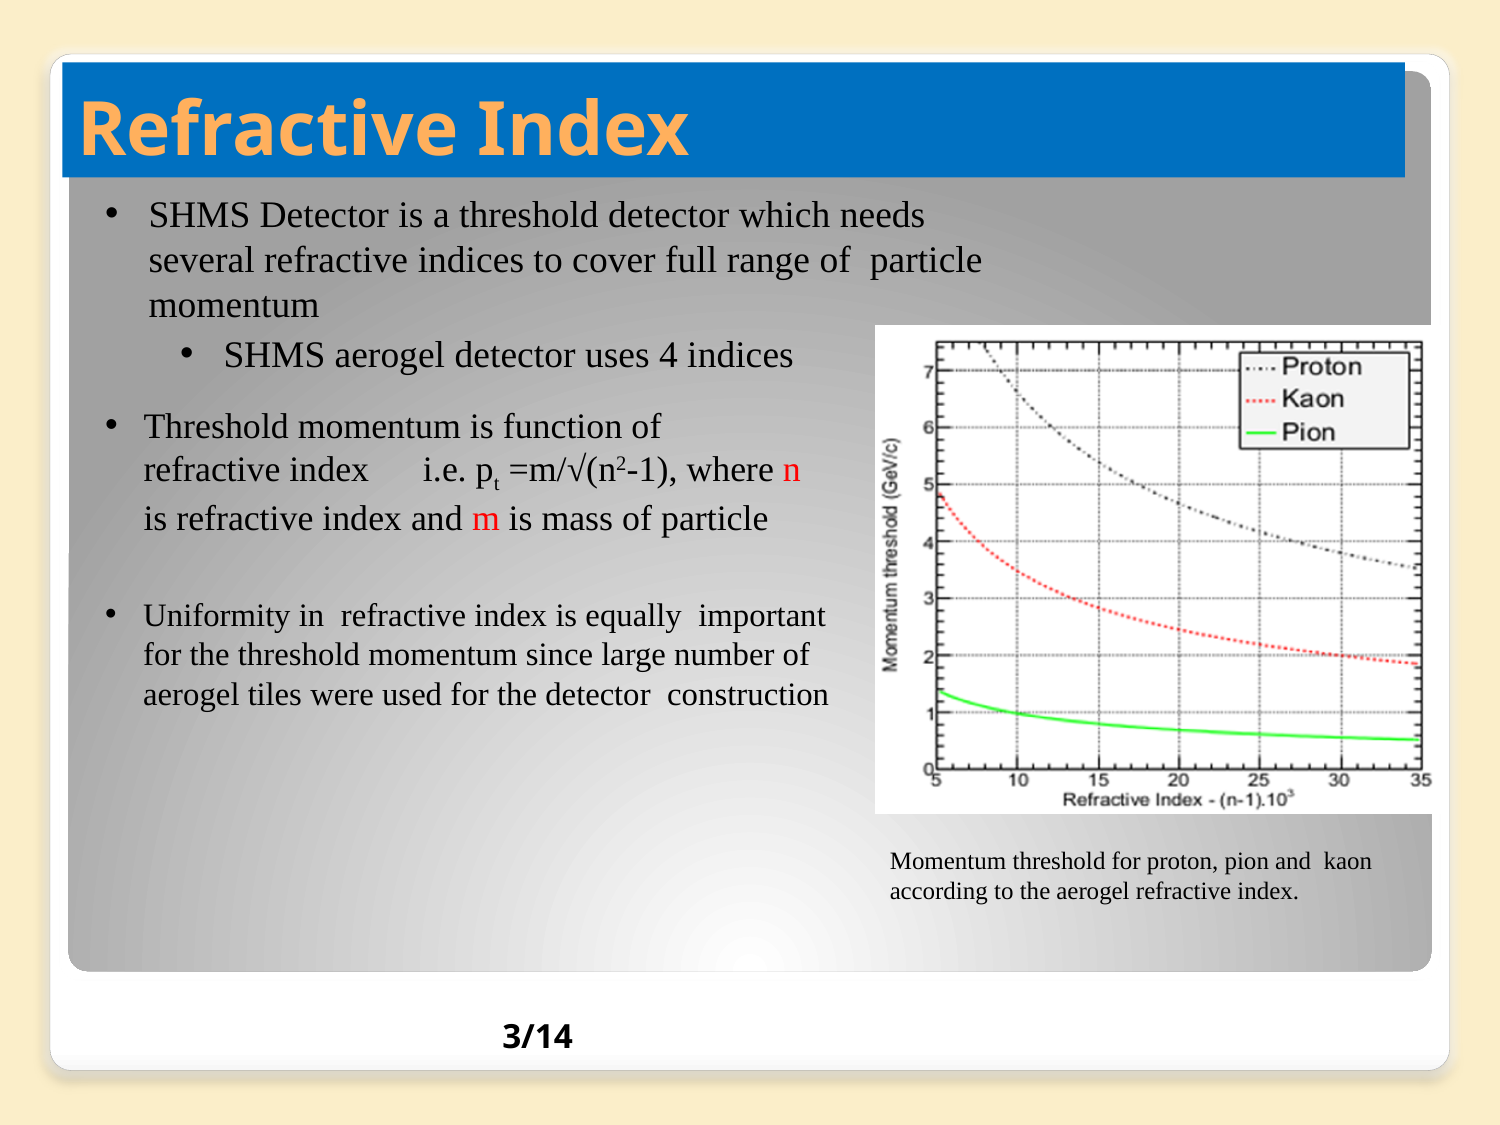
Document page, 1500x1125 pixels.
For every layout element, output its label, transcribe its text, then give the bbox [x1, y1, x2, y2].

text_box Threshold momentum is function of refractive index i.e. pt =m/√(n2-1), where n is refractive index and m is mass of particle [75, 387, 818, 575]
text_box Momentum threshold for proton, pion and kaon according to the aerogel refractive index. [875, 837, 1425, 913]
picture [874, 324, 1445, 815]
list Uniformity in refractive index is equally important for the threshold momentum since large number of aerogel tiles were used for the detector construction [75, 537, 863, 750]
text_box 3/14 [487, 987, 663, 1063]
text_box SHMS Detector is a threshold detector which needs several refractive indices to cover full range of particle momentum SHMS aerogel detector uses 4 indices [75, 174, 1022, 400]
title Refractive Index [62, 62, 1405, 178]
